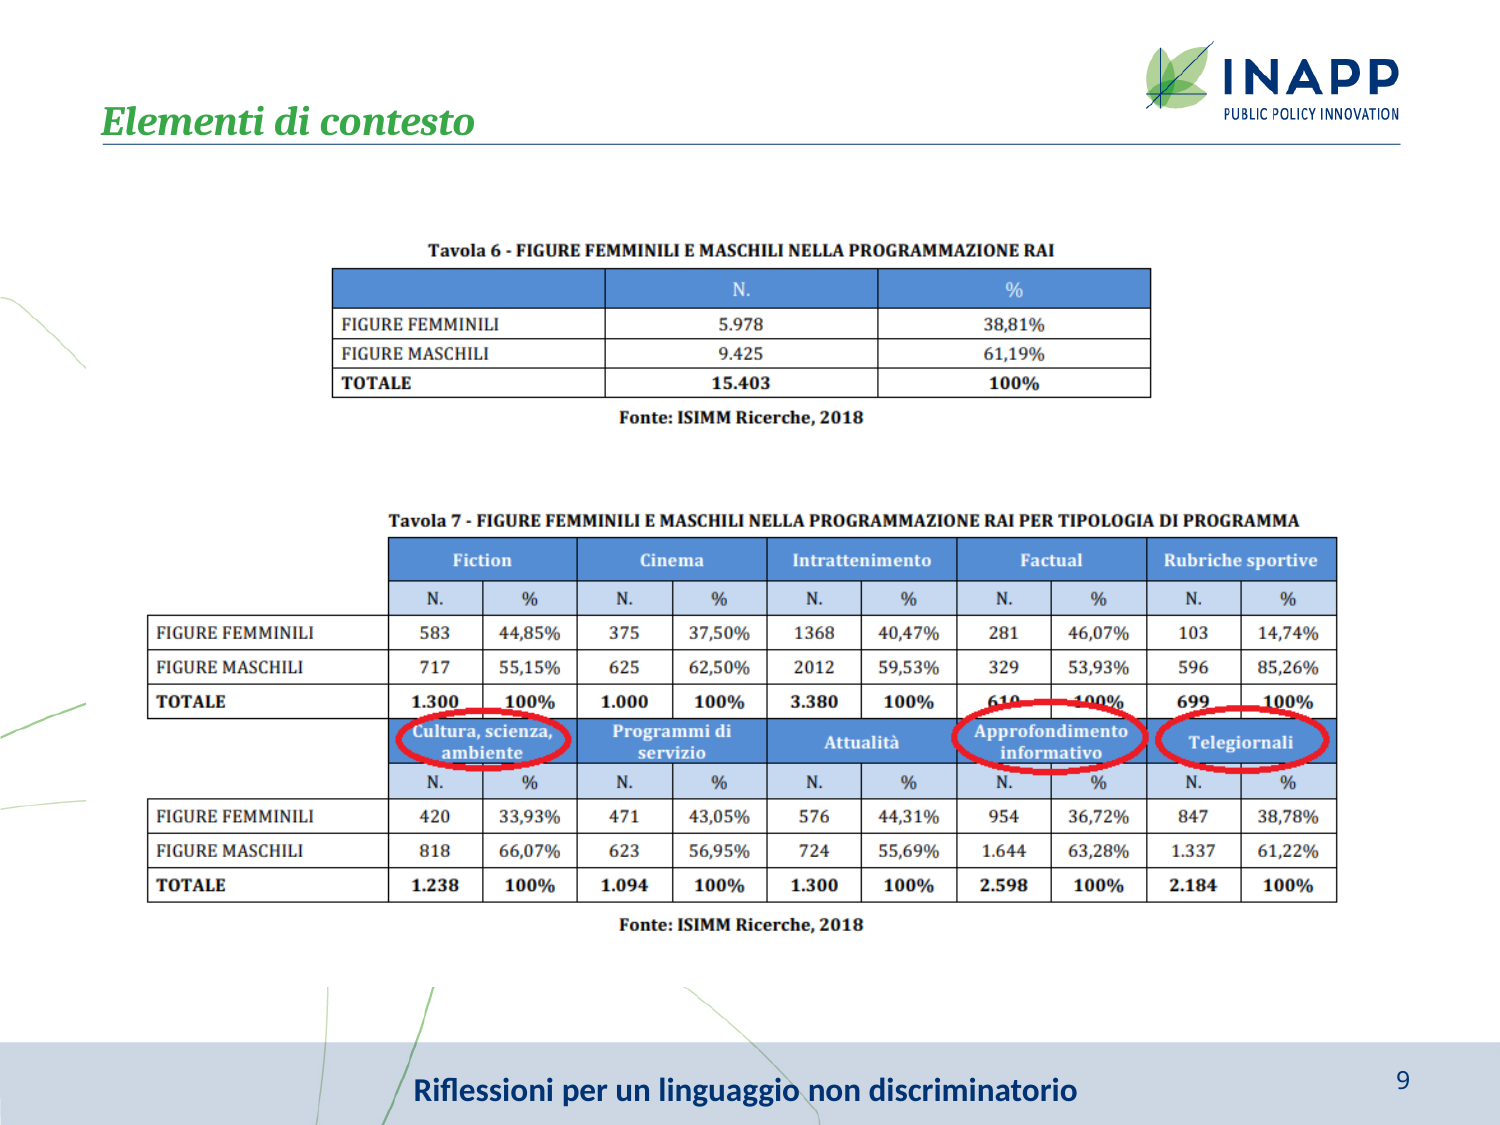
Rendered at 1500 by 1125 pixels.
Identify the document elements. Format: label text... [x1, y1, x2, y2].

picture [0, 0, 1500, 1060]
picture [0, 1116, 1500, 1125]
text_box Elementi di contesto [86, 86, 678, 152]
text_box Riflessioni per un linguaggio non discriminatorio [0, 1060, 1500, 1116]
